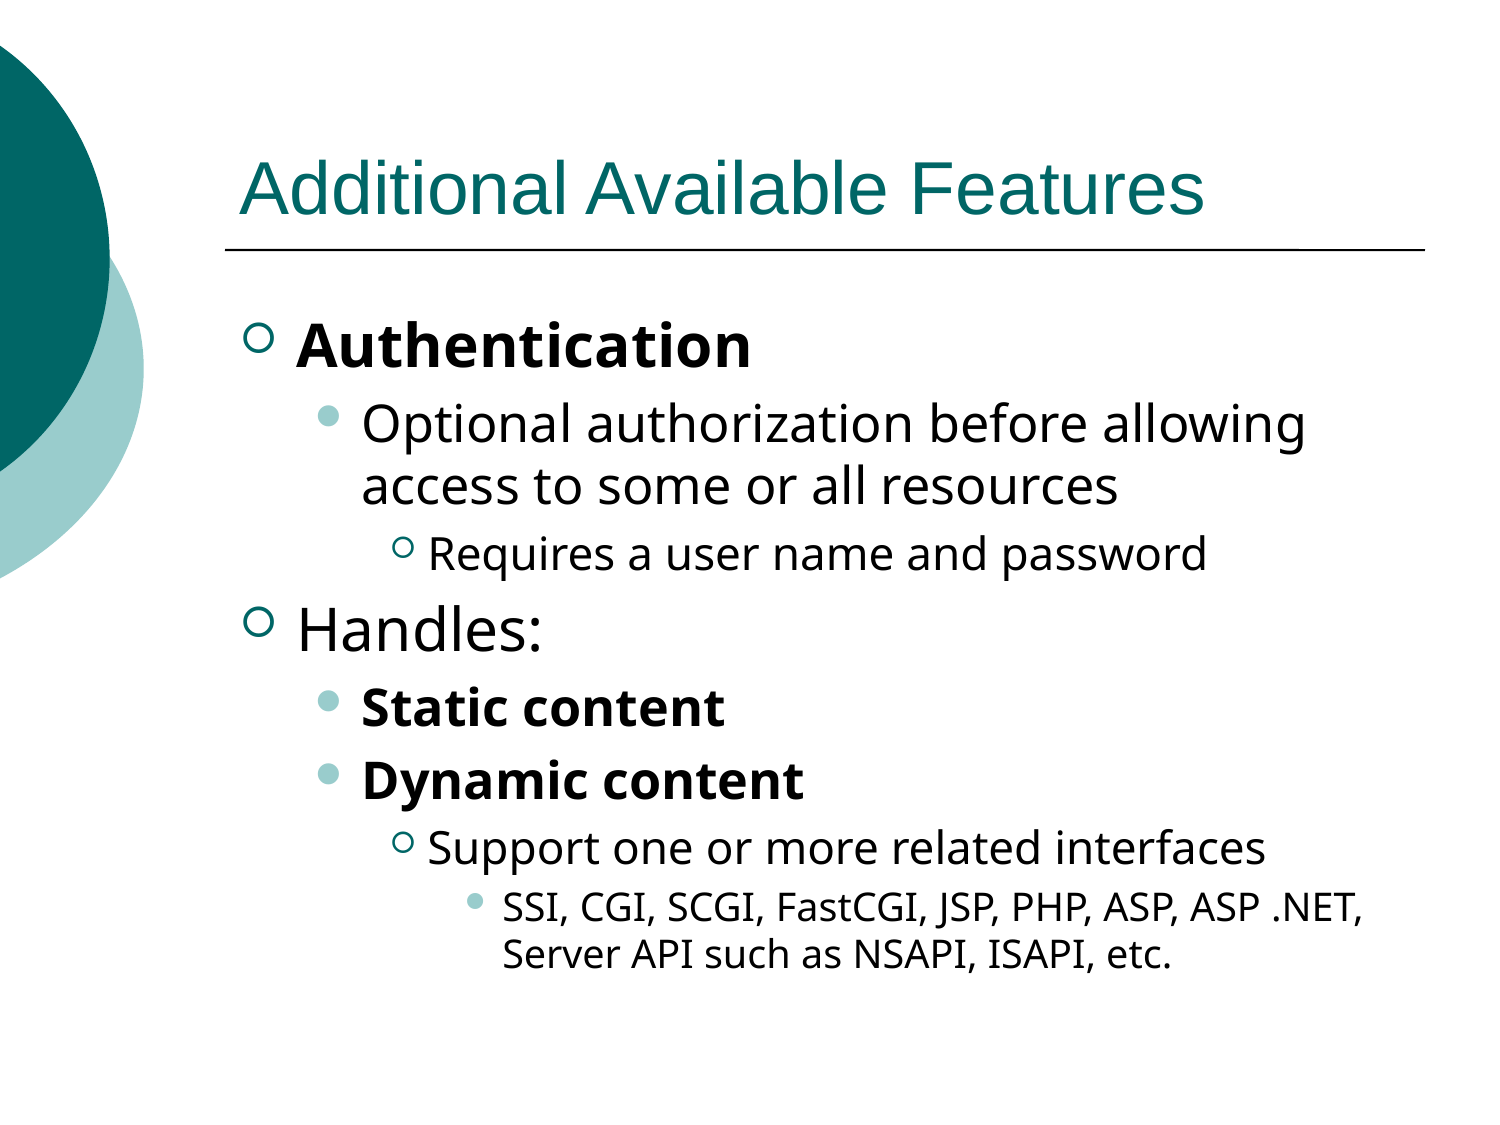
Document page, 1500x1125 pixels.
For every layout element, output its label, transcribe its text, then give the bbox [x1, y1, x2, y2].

title Additional Available Features [224, 49, 1425, 238]
list Authentication Optional authorization before allowing access to some or all resources Requires a user name and password Handles: Static content Dynamic content Support one or more related interfaces SSI, CGI, SCGI, FastCGI, JSP, PHP, ASP, ASP .NET, Server API such as NSAPI, ISAPI, etc. [224, 299, 1451, 1125]
